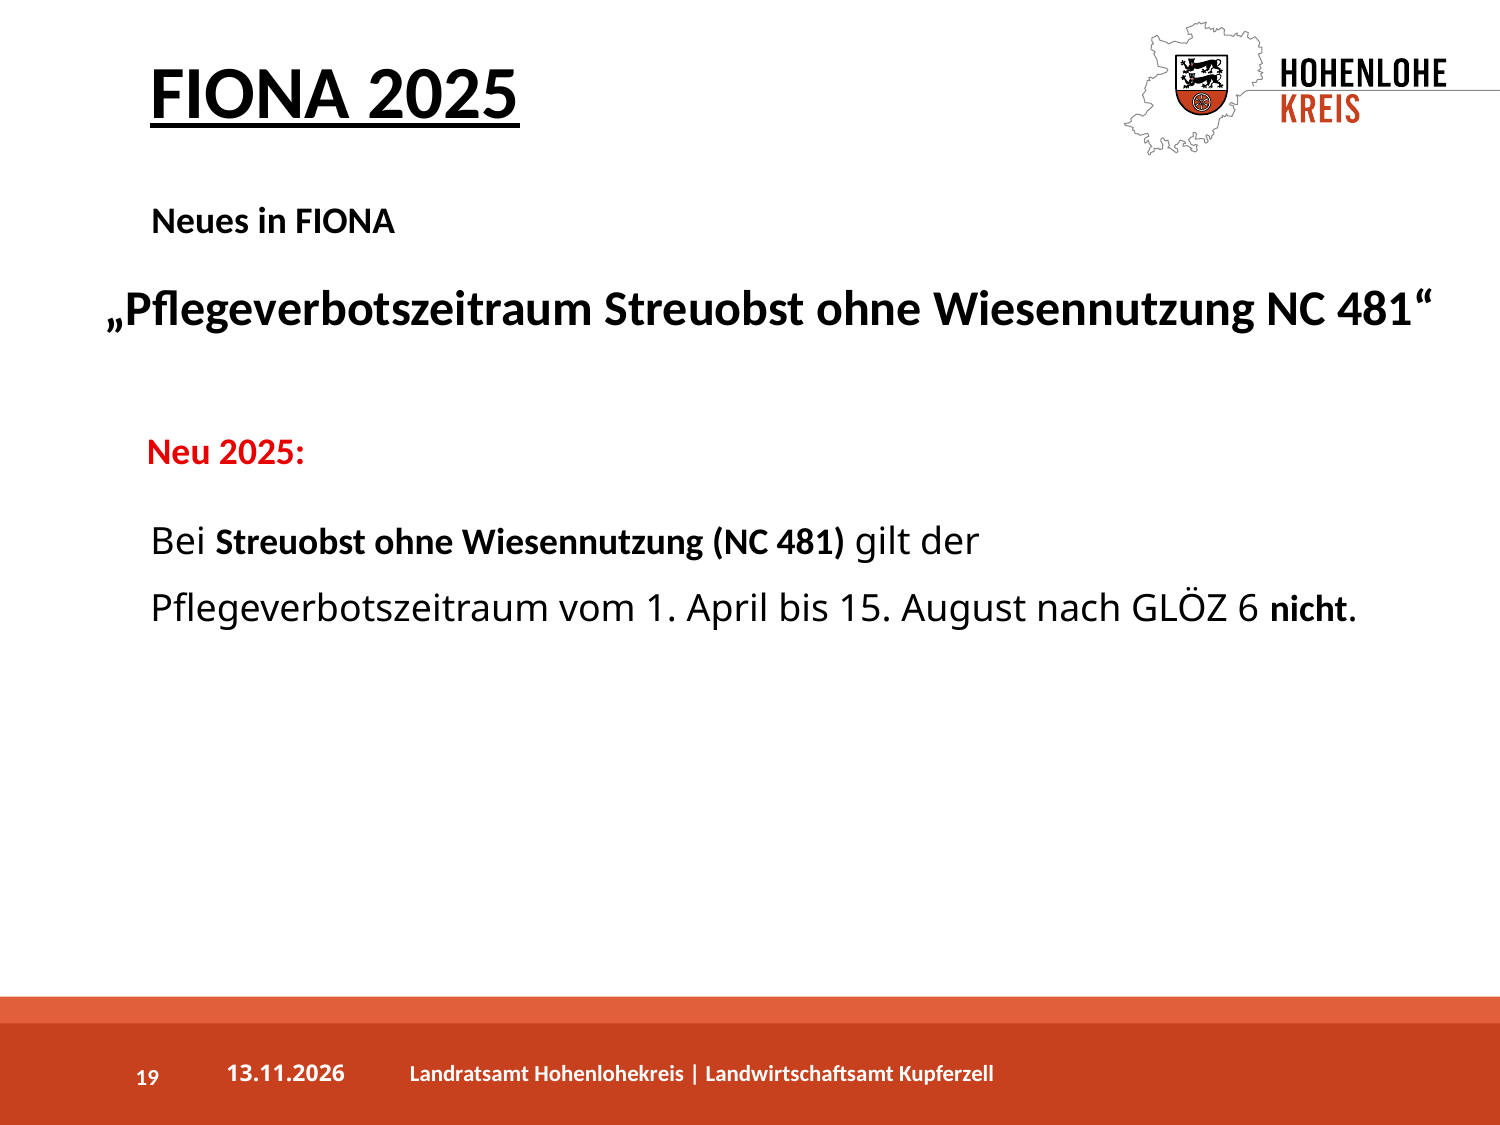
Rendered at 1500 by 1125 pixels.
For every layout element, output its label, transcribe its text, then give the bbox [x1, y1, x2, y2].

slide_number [226, 1058, 380, 1090]
text_box Bei Streuobst ohne Wiesennutzung (NC 481) gilt der Pflegeverbotszeitraum vom 1. April bis 15. August nach GLÖZ 6 nicht. [135, 486, 1394, 637]
slide_number 19 [135, 1058, 203, 1090]
text_box „Pflegeverbotszeitraum Streuobst ohne Wiesennutzung NC 481“ [89, 268, 1451, 344]
text_box FIONA 2025 [135, 35, 956, 141]
text_box Neu 2025: [132, 419, 321, 480]
text_box Neues in FIONA [136, 188, 411, 248]
